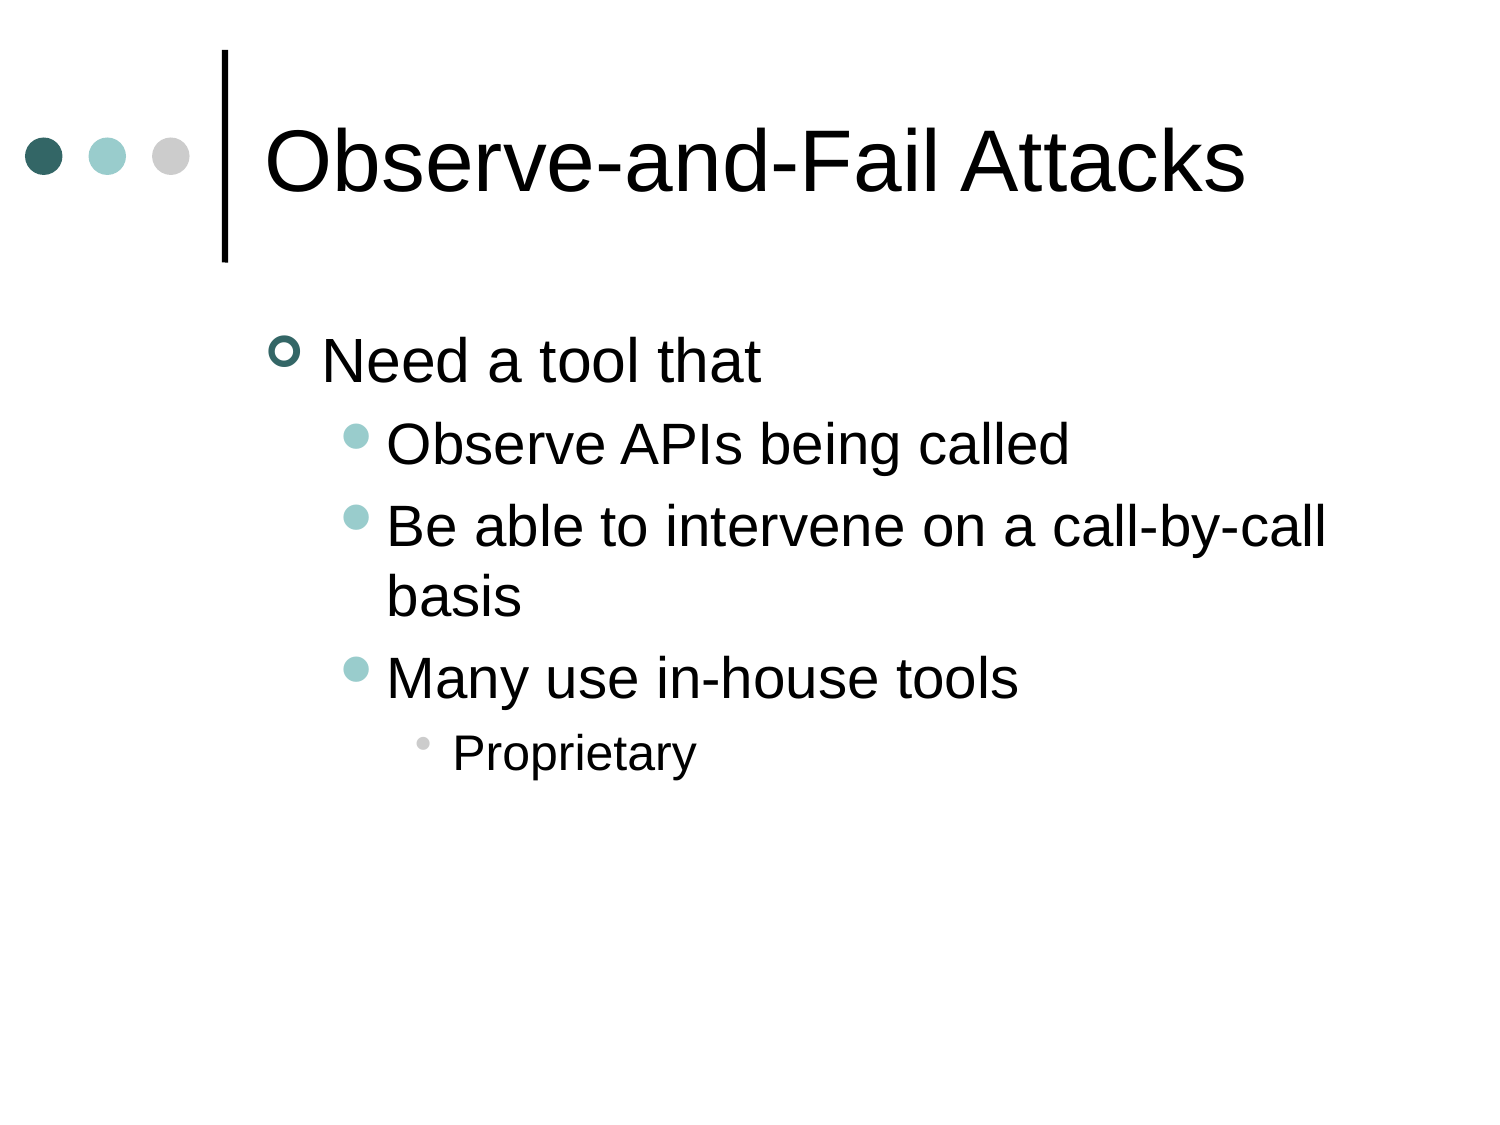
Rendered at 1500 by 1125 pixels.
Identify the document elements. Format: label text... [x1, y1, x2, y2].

list Need a tool that Observe APIs being called Be able to intervene on a call-by-call basis Many use in-house tools Proprietary [249, 312, 1401, 988]
title Observe-and-Fail Attacks [249, 30, 1401, 282]
